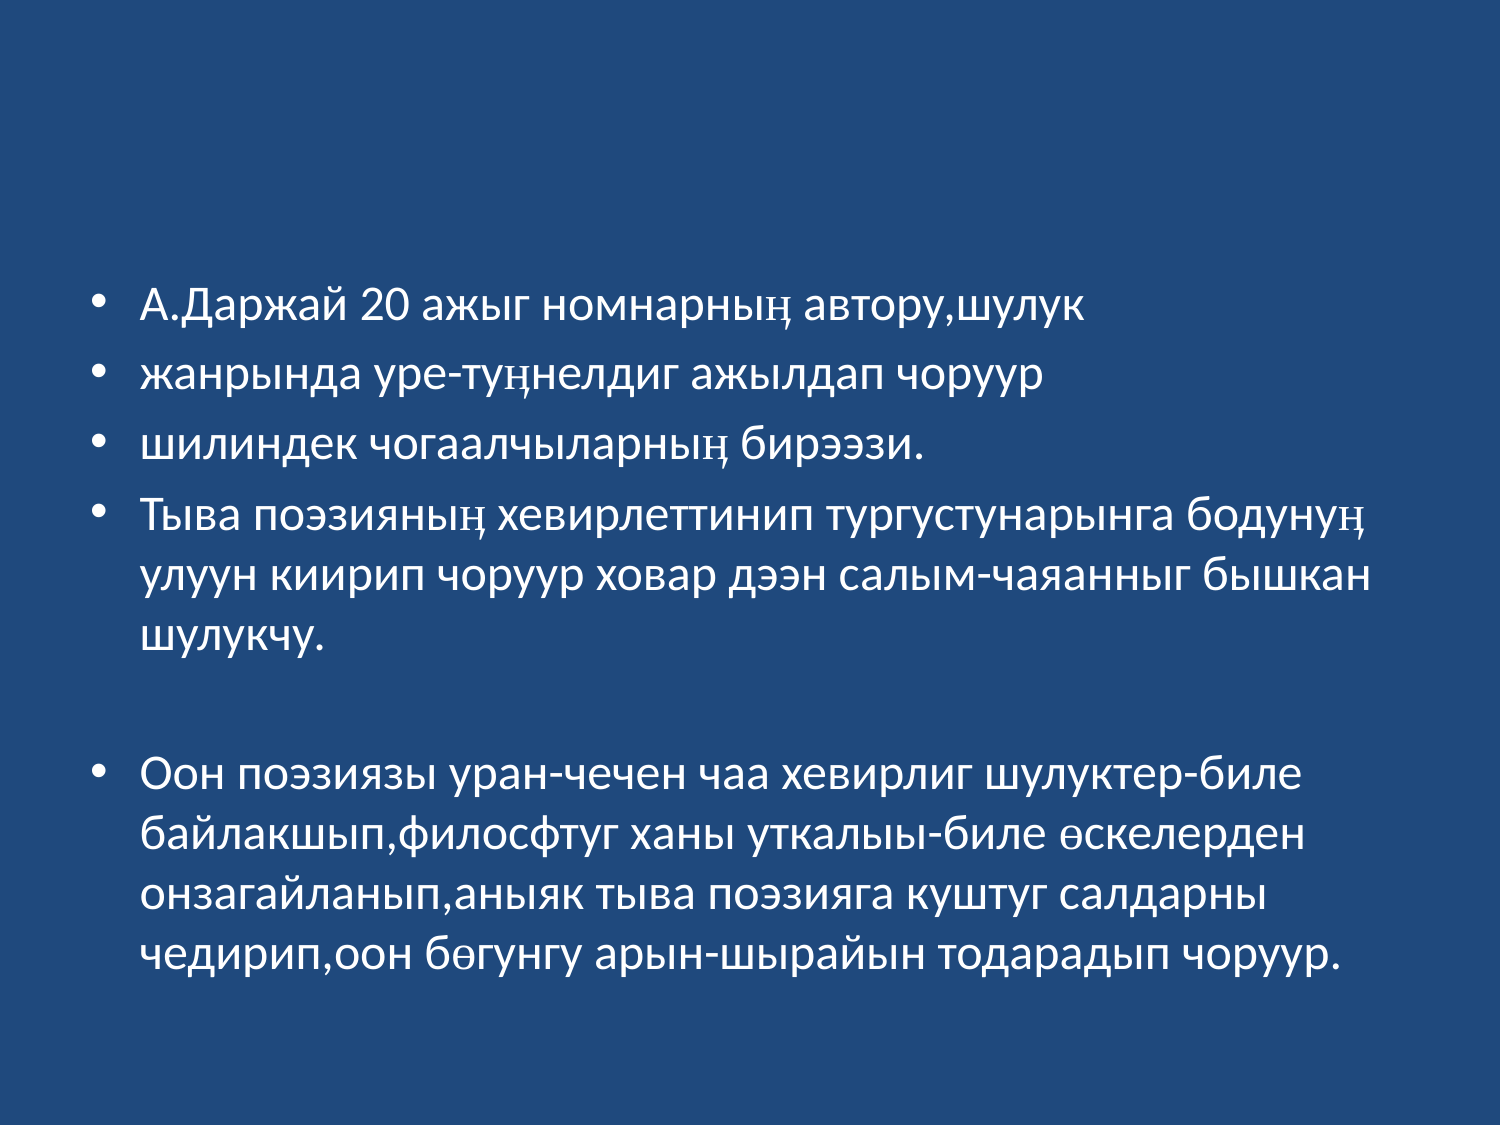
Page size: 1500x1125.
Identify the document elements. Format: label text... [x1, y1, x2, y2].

list А.Даржай 20 ажыг номнарныӊ автору,шулук жанрында уре-туӊнелдиг ажылдап чоруур шилиндек чогаалчыларныӊ бирээзи. Тыва поэзияныӊ хевирлеттинип тургустунарынга бодунуӊ улуун киирип чоруур ховар дээн салым-чаяанныг бышкан шулукчу. Оон поэзиязы уран-чечен чаа хевирлиг шулуктер-биле байлакшып,филосфтуг ханы уткалыы-биле өскелерден онзагайланып,аныяк тыва поэзияга куштуг салдарны чедирип,оон бөгунгу арын-шырайын тодарадып чоруур. [75, 262, 1425, 1005]
